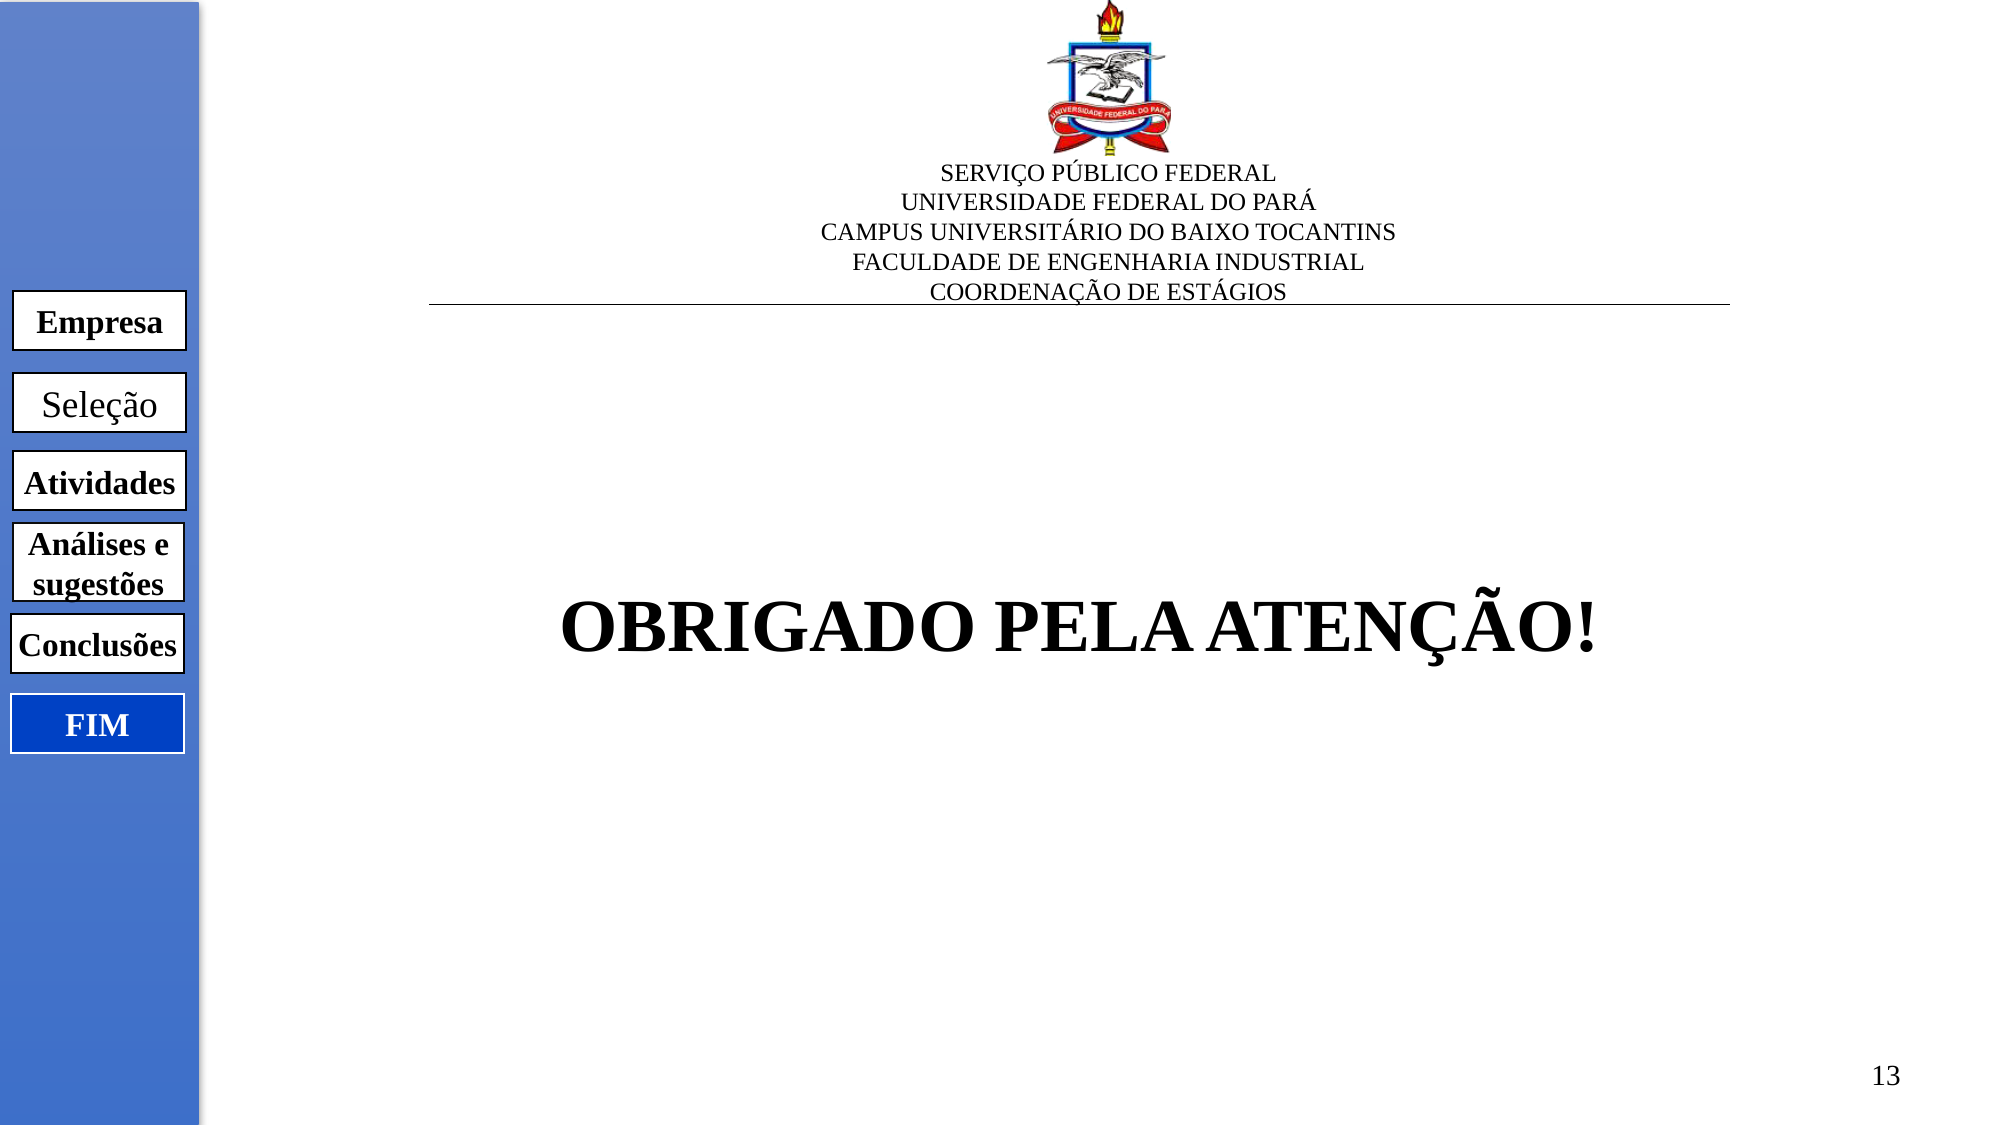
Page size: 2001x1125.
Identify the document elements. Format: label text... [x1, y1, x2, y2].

text_box Seleção [12, 372, 187, 433]
text_box [0, 2, 199, 1125]
text_box SERVIÇO PÚBLICO FEDERAL UNIVERSIDADE FEDERAL DO PARÁ CAMPUS UNIVERSITÁRIO DO BAIXO TOCANTINS FACULDADE DE ENGENHARIA INDUSTRIAL COORDENAÇÃO DE ESTÁGIOS [487, 118, 1731, 304]
text_box FIM [11, 693, 184, 753]
picture [1046, 0, 1171, 156]
text_box Empresa [12, 290, 187, 351]
text_box Análises e sugestões [13, 523, 184, 602]
text_box 13 [1565, 1044, 1916, 1104]
text_box Conclusões [11, 613, 185, 673]
text_box Atividades [12, 450, 187, 511]
text_box OBRIGADO PELA ATENÇÃO! [429, 369, 1731, 674]
